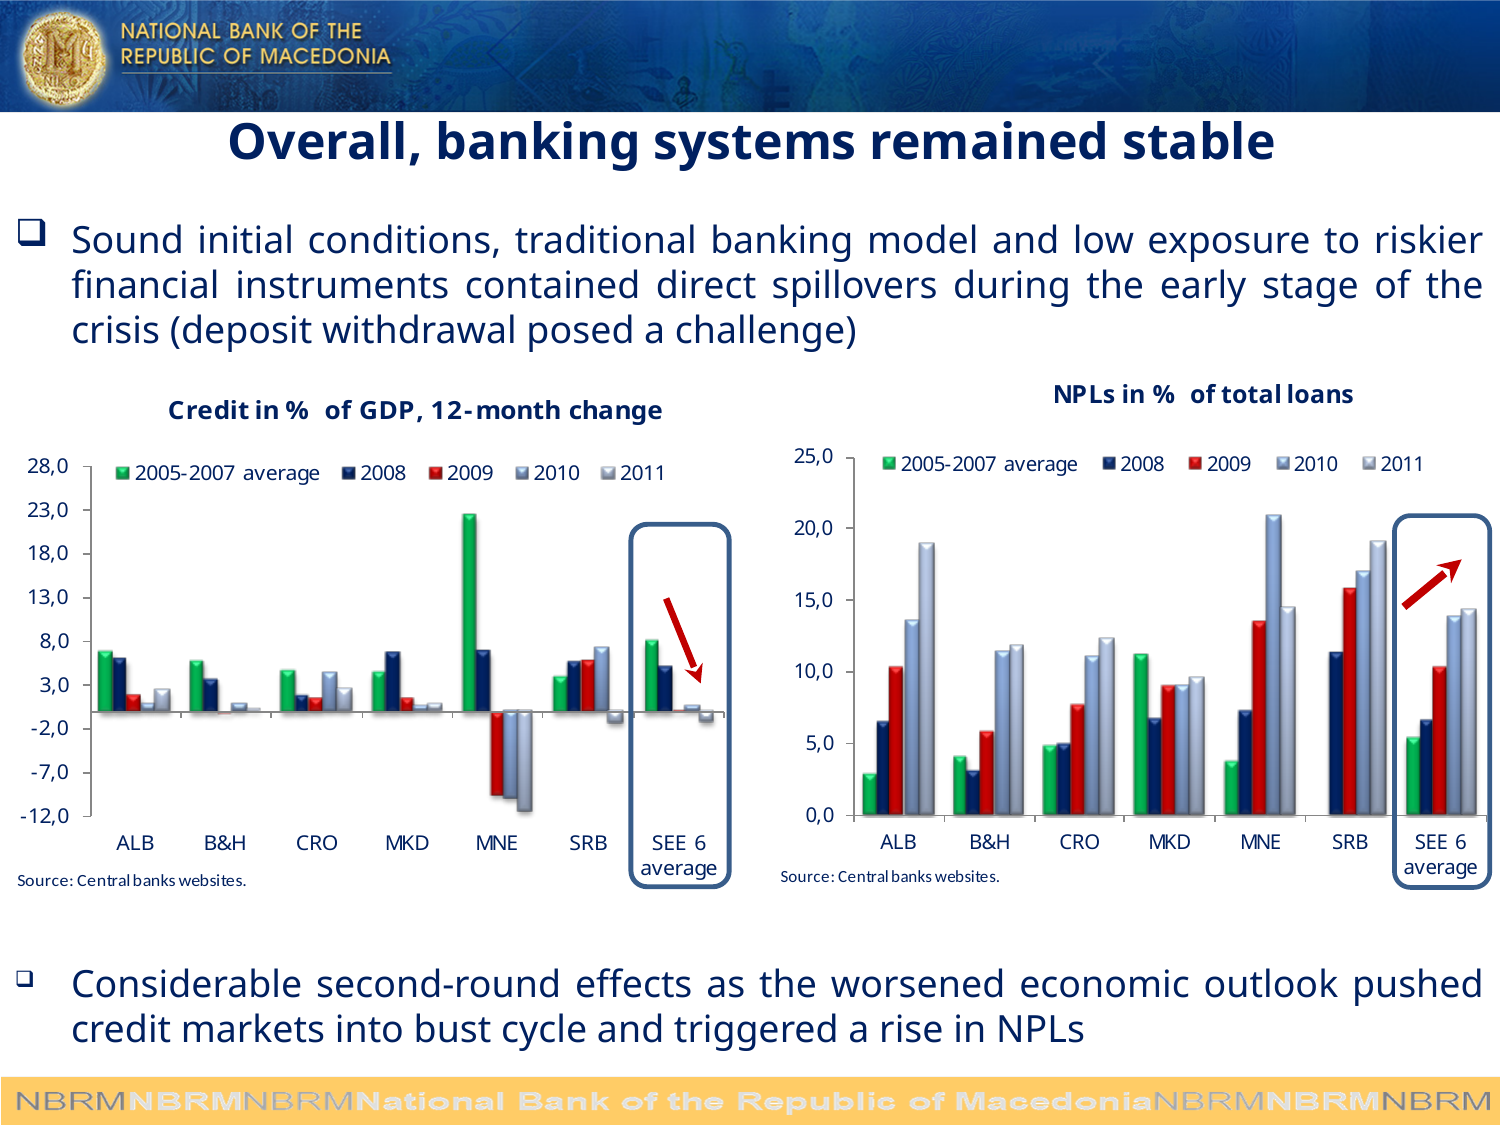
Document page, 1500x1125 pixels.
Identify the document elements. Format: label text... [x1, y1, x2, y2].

title Overall, banking systems remained stable [76, 101, 1428, 197]
list Sound initial conditions, traditional banking model and low exposure to riskier financial instruments contained direct spillovers during the early stage of the crisis (deposit withdrawal posed a challenge) [0, 207, 1500, 351]
picture [0, 1071, 1500, 1125]
picture [0, 351, 1500, 952]
picture [0, 0, 1500, 207]
text_box Considerable second-round effects as the worsened economic outlook pushed credit markets into bust cycle and triggered a rise in NPLs [0, 952, 1500, 1071]
